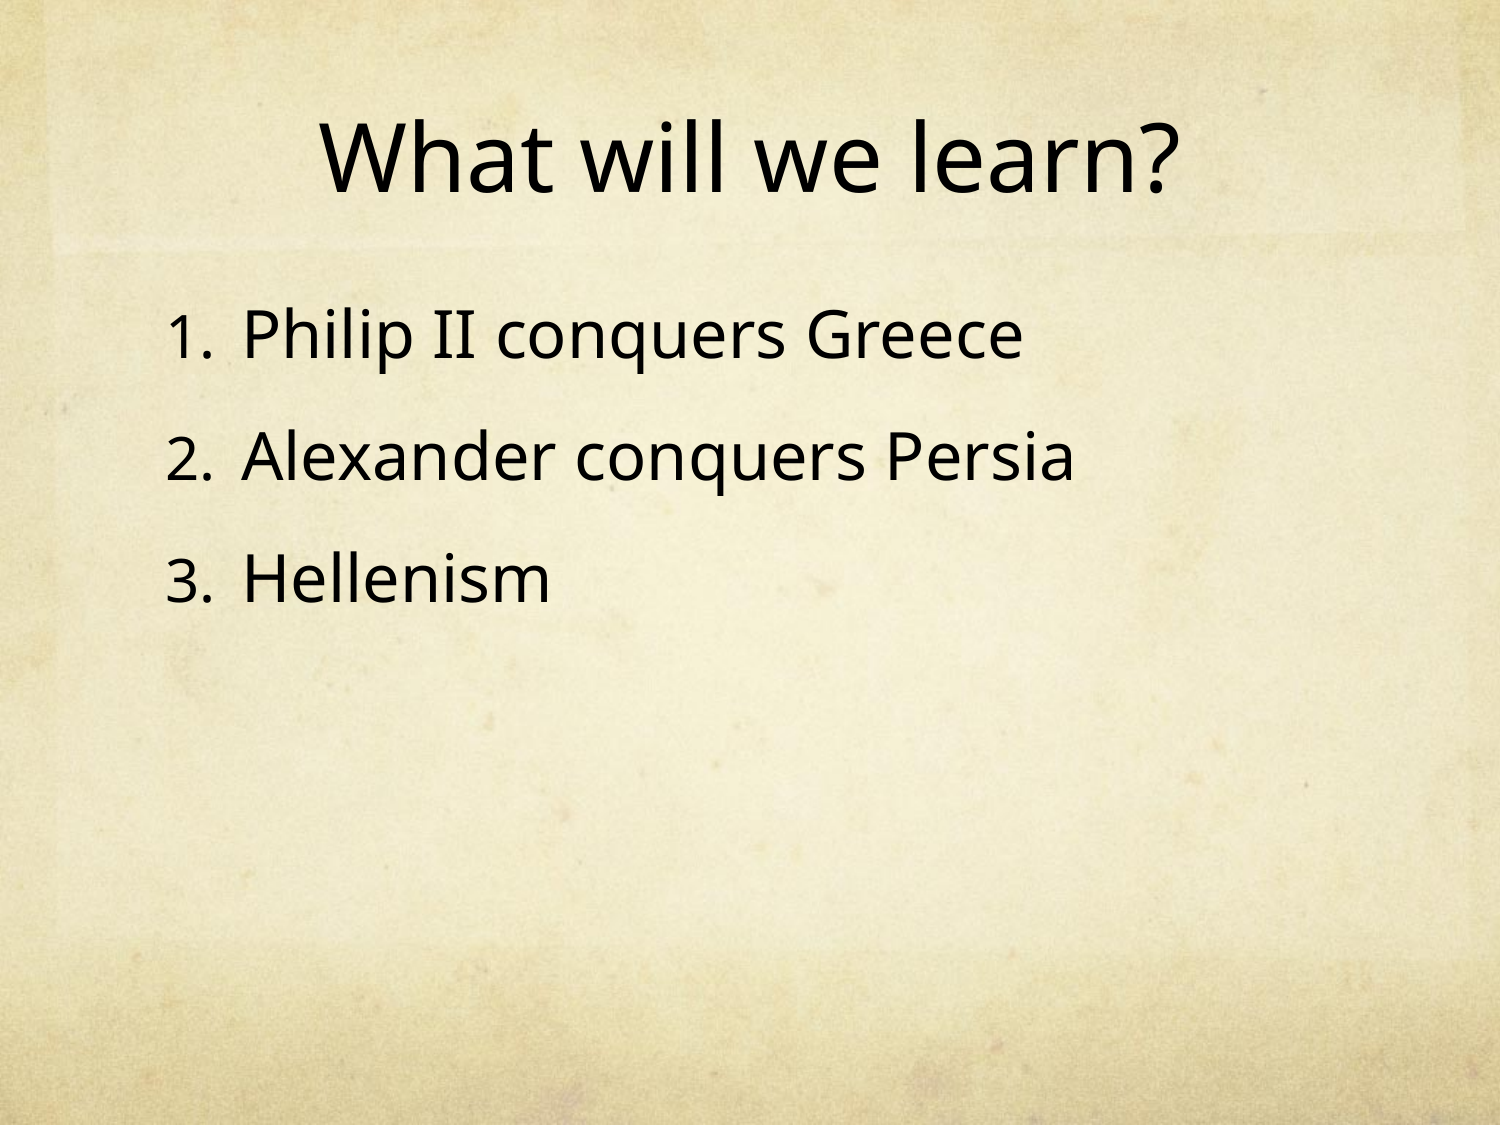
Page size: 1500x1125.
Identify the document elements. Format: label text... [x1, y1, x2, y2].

list Philip II conquers Greece Alexander conquers Persia Hellenism [150, 284, 1350, 950]
title What will we learn? [150, 82, 1350, 225]
picture [0, 0, 1500, 1125]
